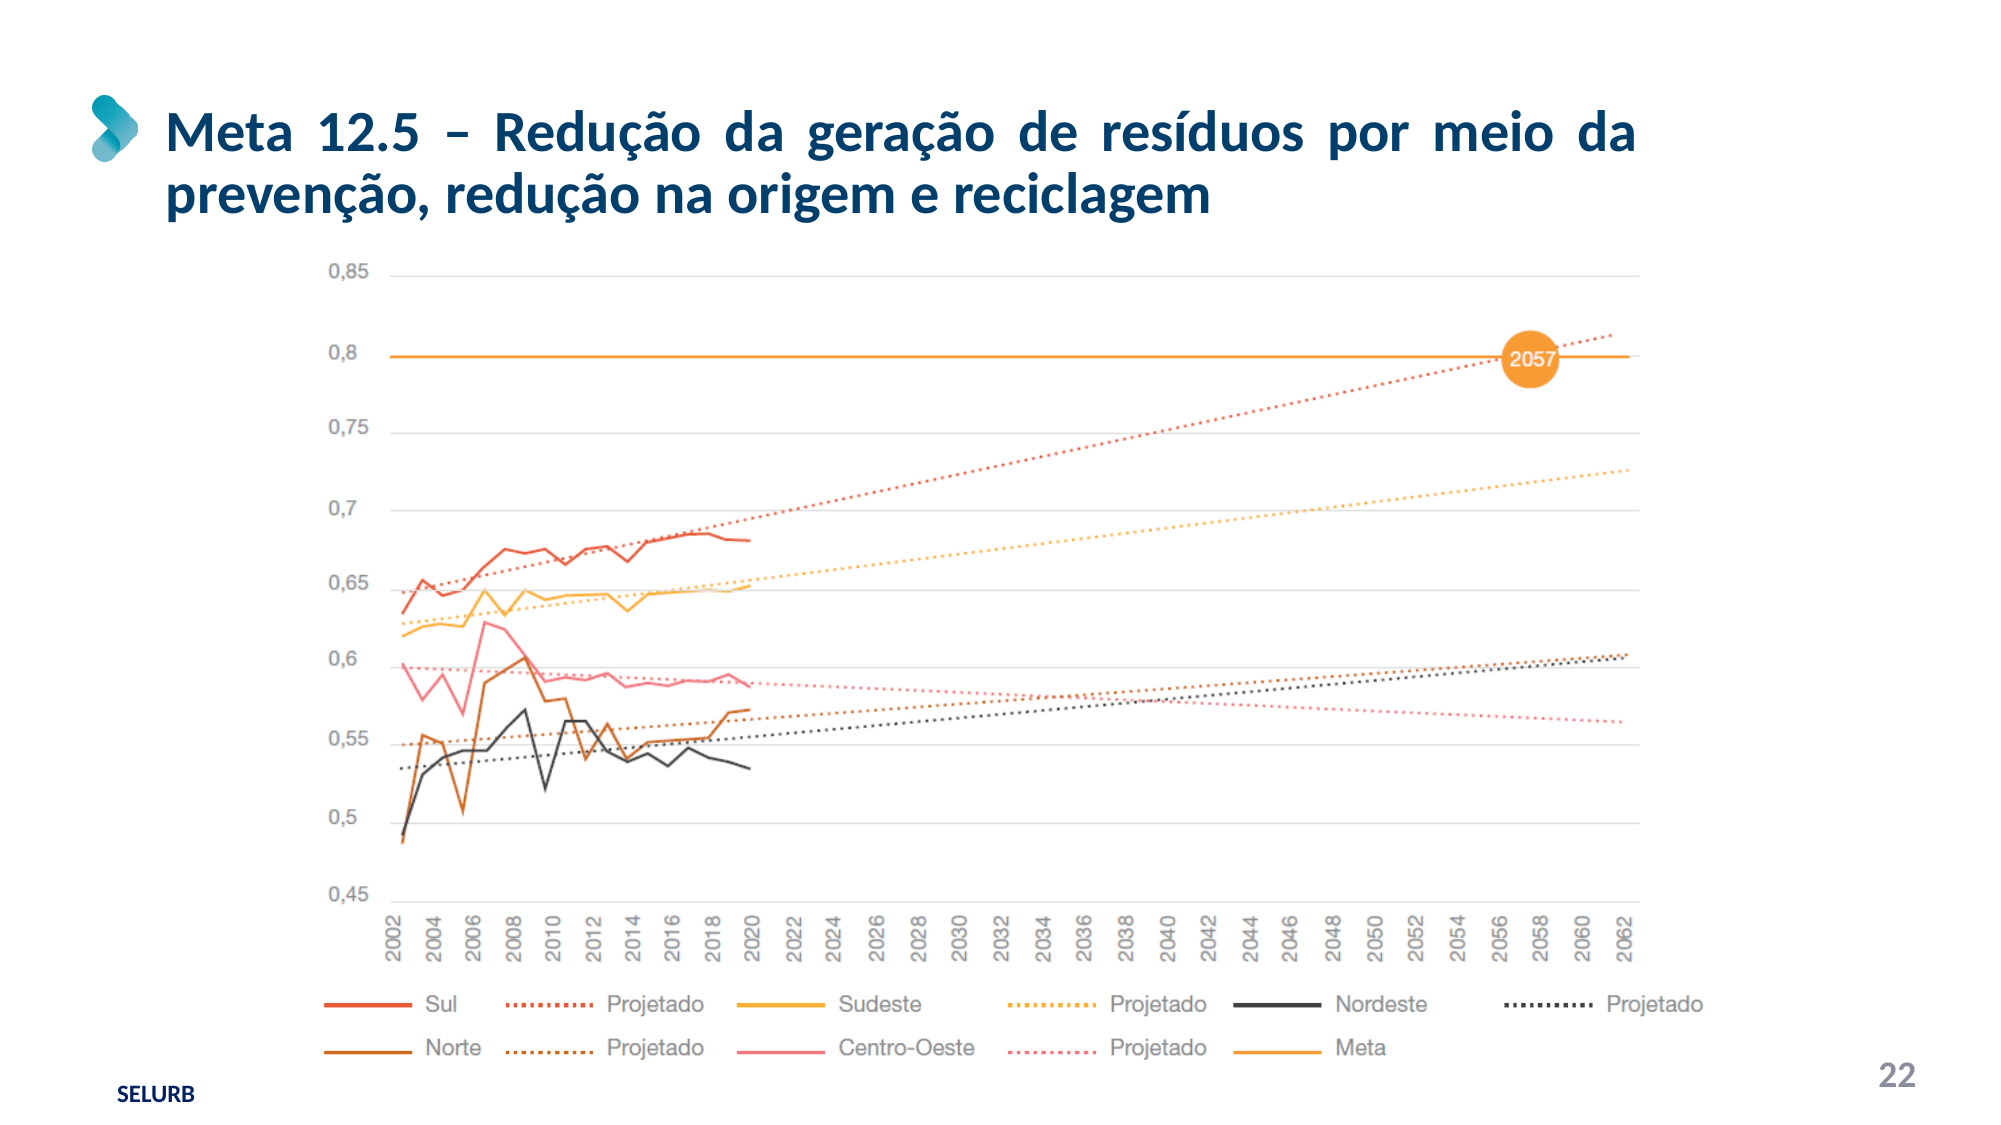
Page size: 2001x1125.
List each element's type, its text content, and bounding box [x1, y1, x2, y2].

picture [287, 251, 1713, 1072]
text_box Meta 12.5 – Redução da geração de resíduos por meio da prevenção, redução na origem e reciclagem [151, 93, 1654, 172]
picture [76, 81, 151, 172]
slide_number 22 [1481, 1042, 1932, 1103]
